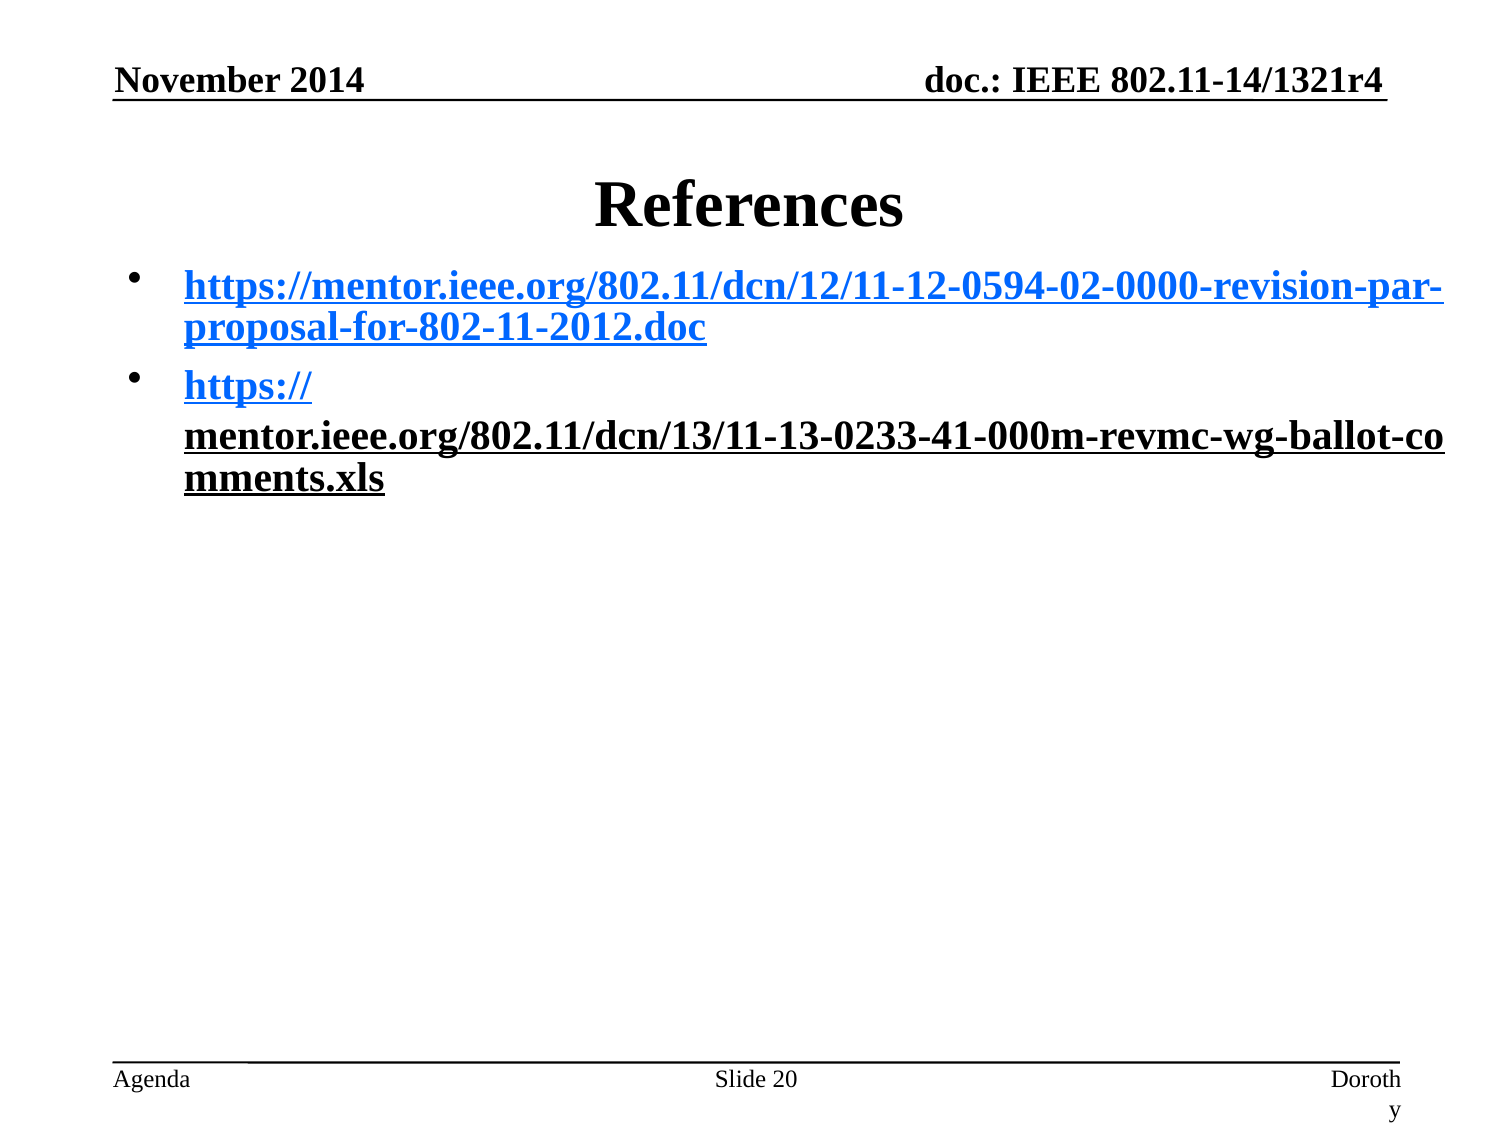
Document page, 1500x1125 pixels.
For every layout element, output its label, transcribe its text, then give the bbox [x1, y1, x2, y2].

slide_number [114, 54, 425, 100]
list https://mentor.ieee.org/802.11/dcn/12/11-12-0594-02-0000-revision-par-proposal-for-802-11-2012.doc https://mentor.ieee.org/802.11/dcn/13/11-13-0233-41-000m-revmc-wg-ballot-comments.xls [112, 249, 1463, 1125]
title References [112, 112, 1388, 249]
